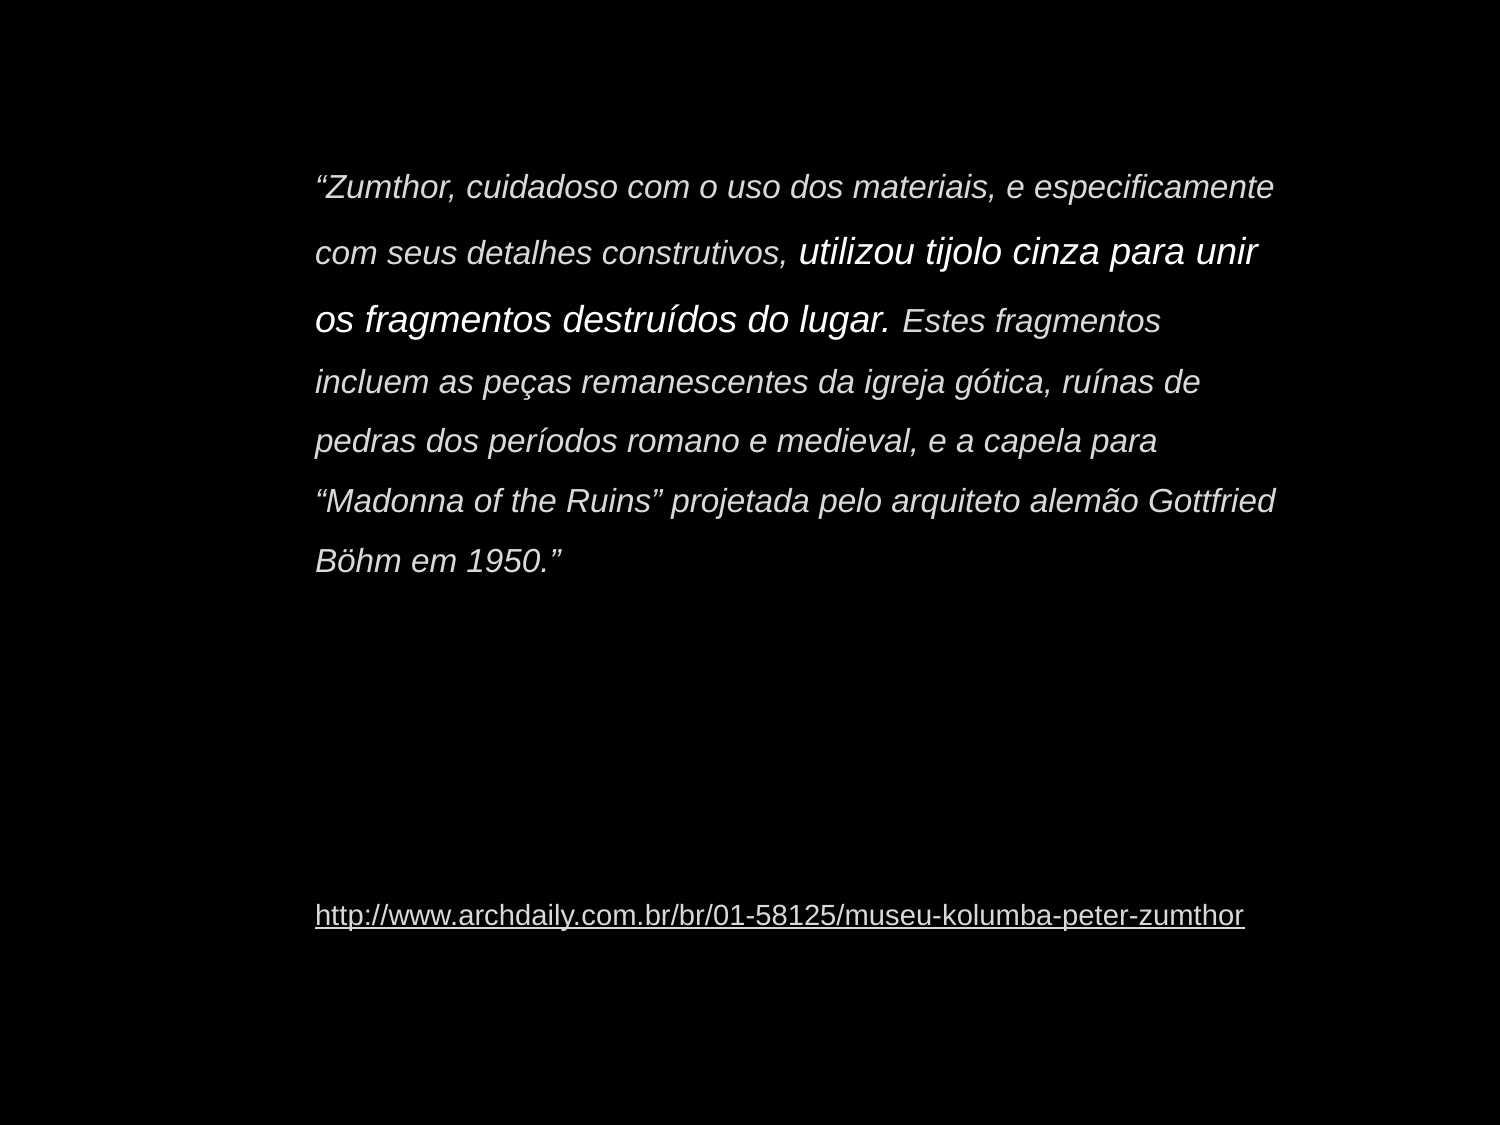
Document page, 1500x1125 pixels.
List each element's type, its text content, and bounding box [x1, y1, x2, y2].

text_box “Zumthor, cuidadoso com o uso dos materiais, e especificamente com seus detalhes construtivos, utilizou tijolo cinza para unir os fragmentos destruídos do lugar. Estes fragmentos incluem as peças remanescentes da igreja gótica, ruínas de pedras dos períodos romano e medieval, e a capela para “Madonna of the Ruins” projetada pelo arquiteto alemão Gottfried Böhm em 1950.” http://www.archdaily.com.br/br/01-58125/museu-kolumba-peter-zumthor [300, 137, 1300, 1027]
